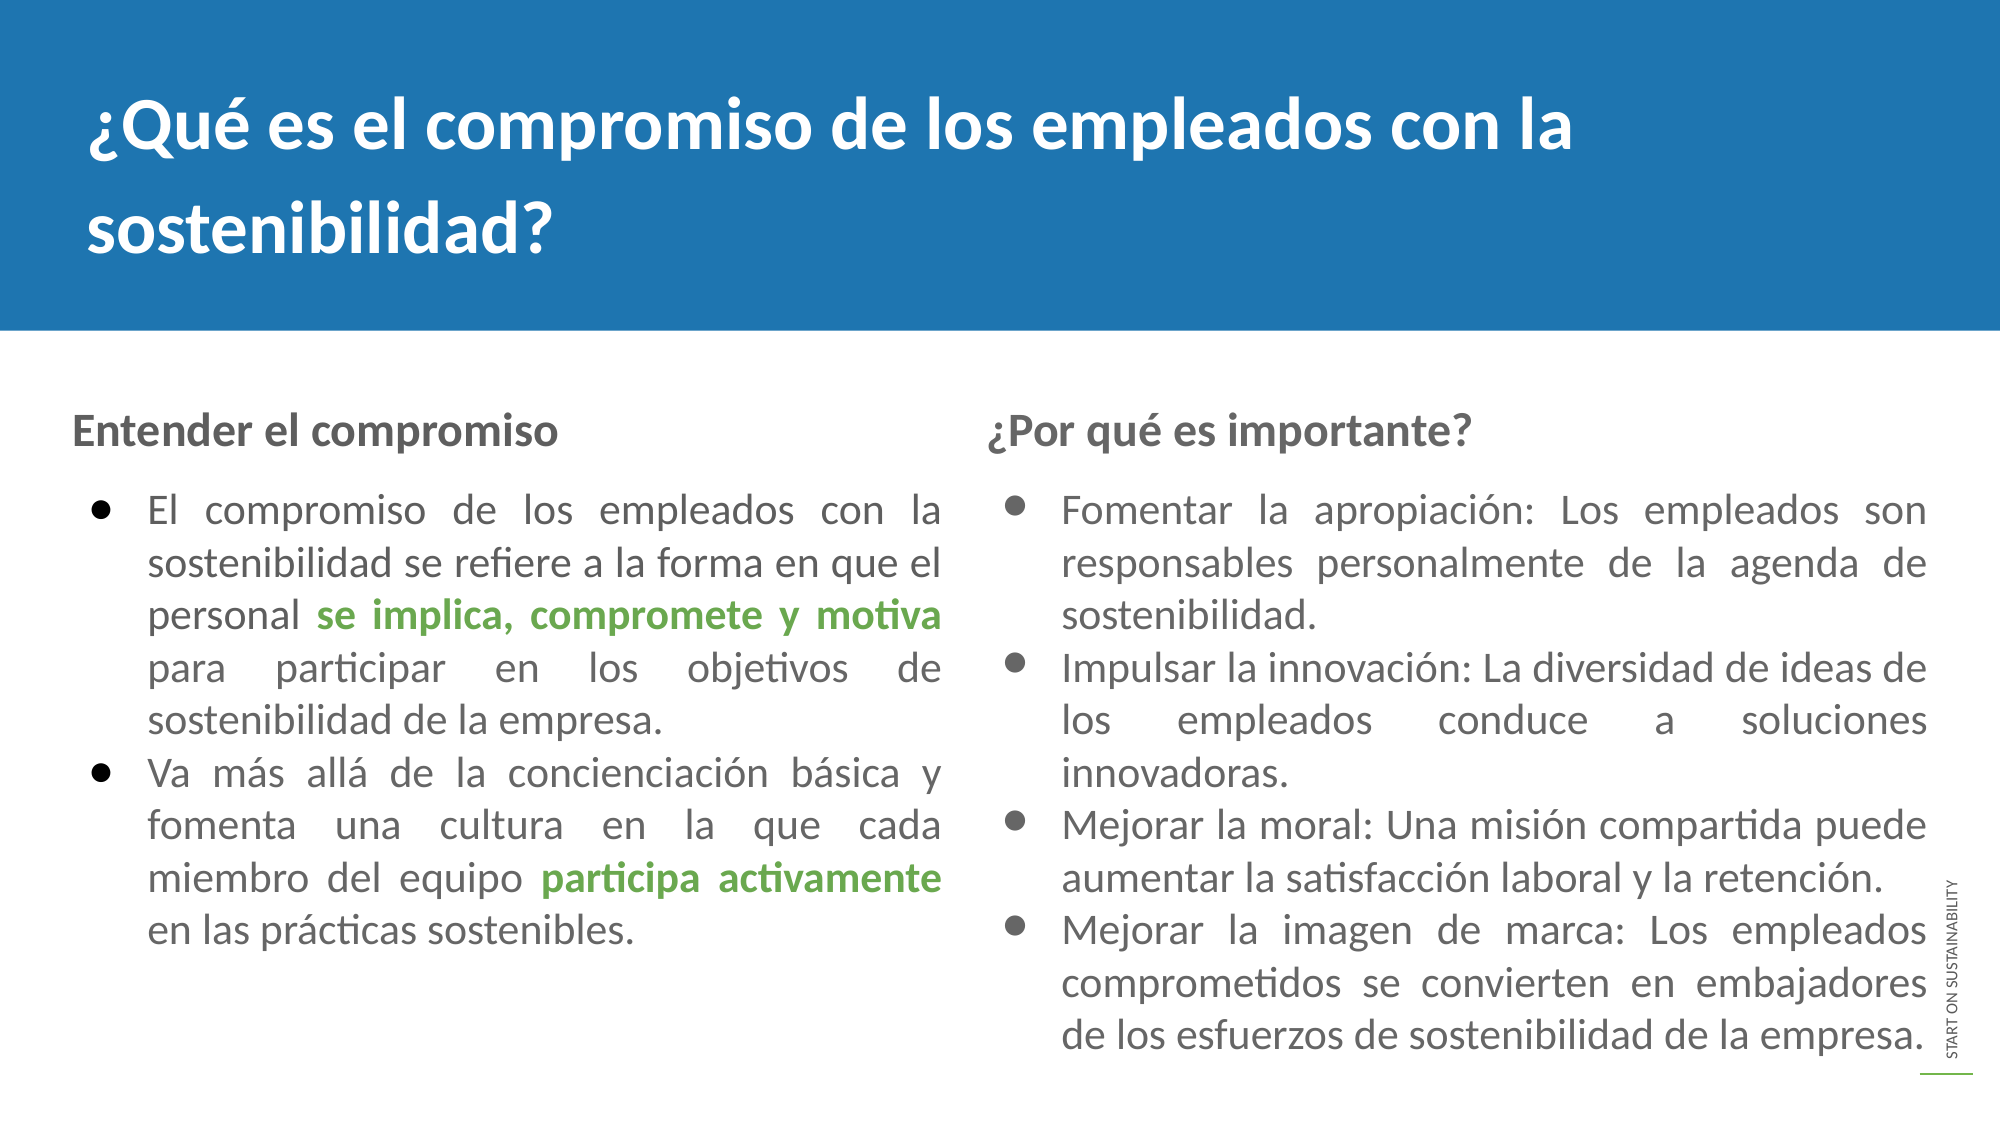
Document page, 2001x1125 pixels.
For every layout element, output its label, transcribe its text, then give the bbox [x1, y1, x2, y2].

list ¿Qué es el compromiso de los empleados con la sostenibilidad? [71, 53, 1906, 215]
list Entender el compromiso El compromiso de los empleados con la sostenibilidad se refiere a la forma en que el personal se implica, compromete y motiva para participar en los objetivos de sostenibilidad de la empresa. Va más allá de la concienciación básica y fomenta una cultura en la que cada miembro del equipo participa activamente en las prácticas sostenibles. [57, 382, 958, 1010]
text_box ¿Por qué es importante? Fomentar la apropiación: Los empleados son responsables personalmente de la agenda de sostenibilidad. Impulsar la innovación: La diversidad de ideas de los empleados conduce a soluciones innovadoras. Mejorar la moral: Una misión compartida puede aumentar la satisfacción laboral y la retención. Mejorar la imagen de marca: Los empleados comprometidos se convierten en embajadores de los esfuerzos de sostenibilidad de la empresa. [971, 382, 1943, 1010]
